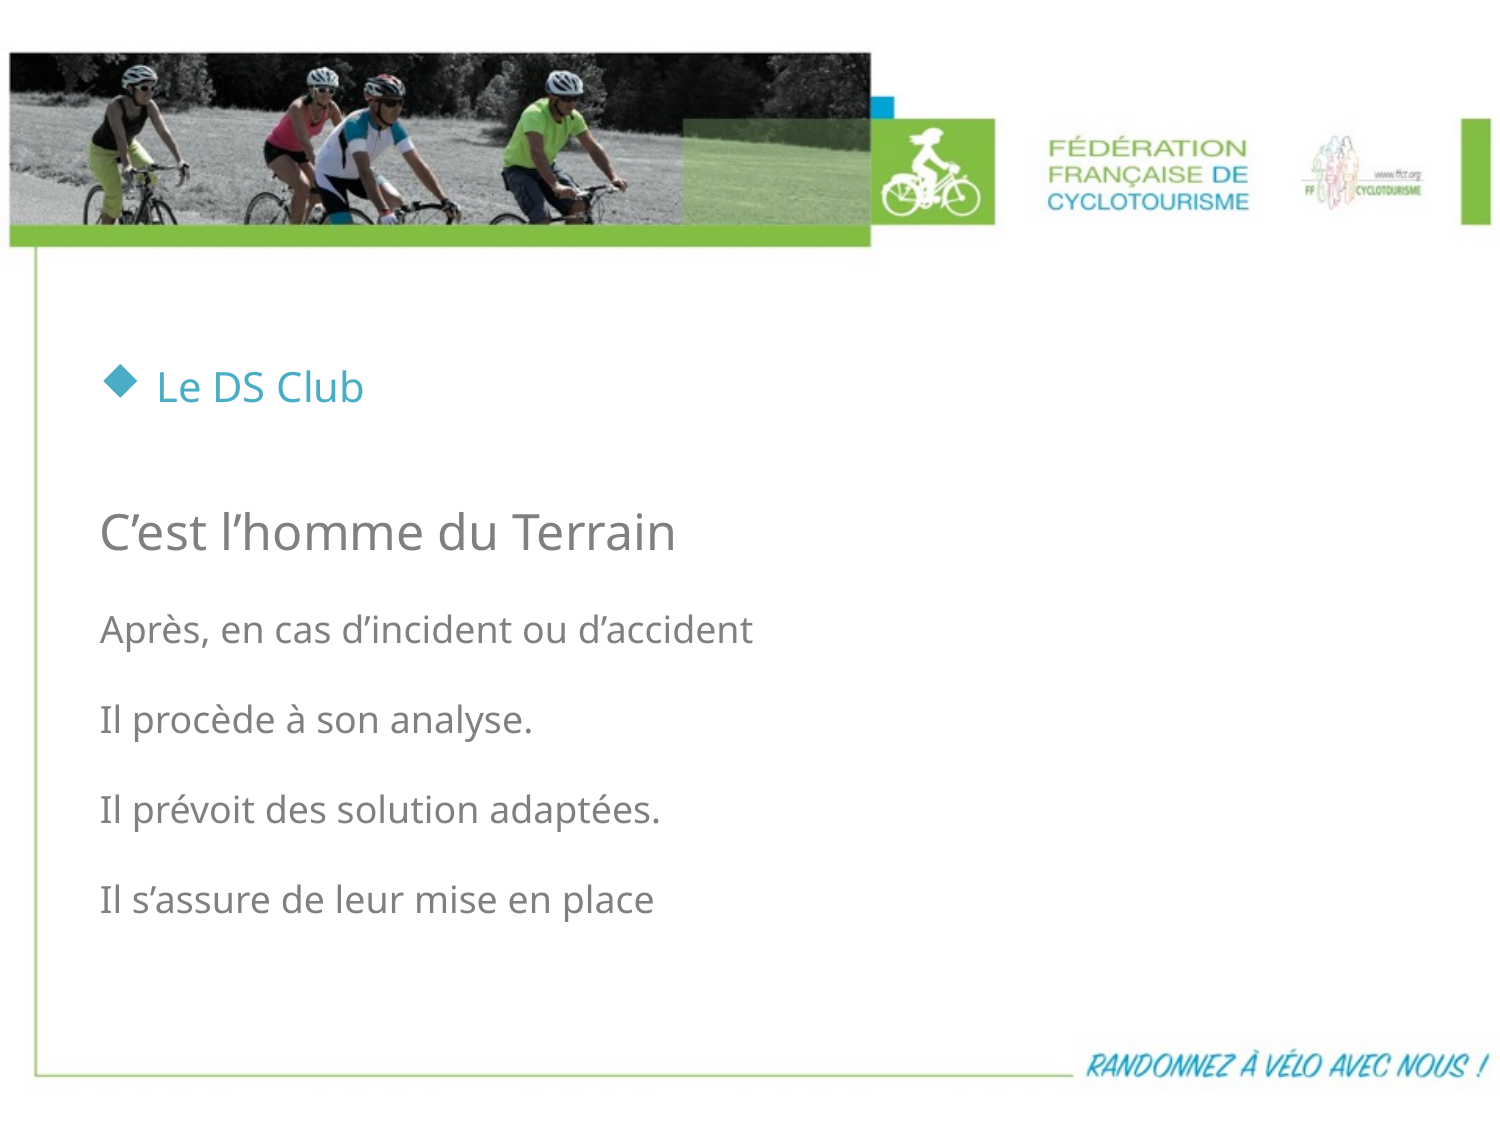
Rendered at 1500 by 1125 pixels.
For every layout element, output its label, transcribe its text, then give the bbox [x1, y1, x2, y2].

list Le DS Club [85, 358, 1396, 1008]
text_box C’est l’homme du Terrain Après, en cas d’incident ou d’accident Il procède à son analyse. Il prévoit des solution adaptées. Il s’assure de leur mise en place [85, 493, 1115, 928]
picture [0, 16, 1500, 1113]
